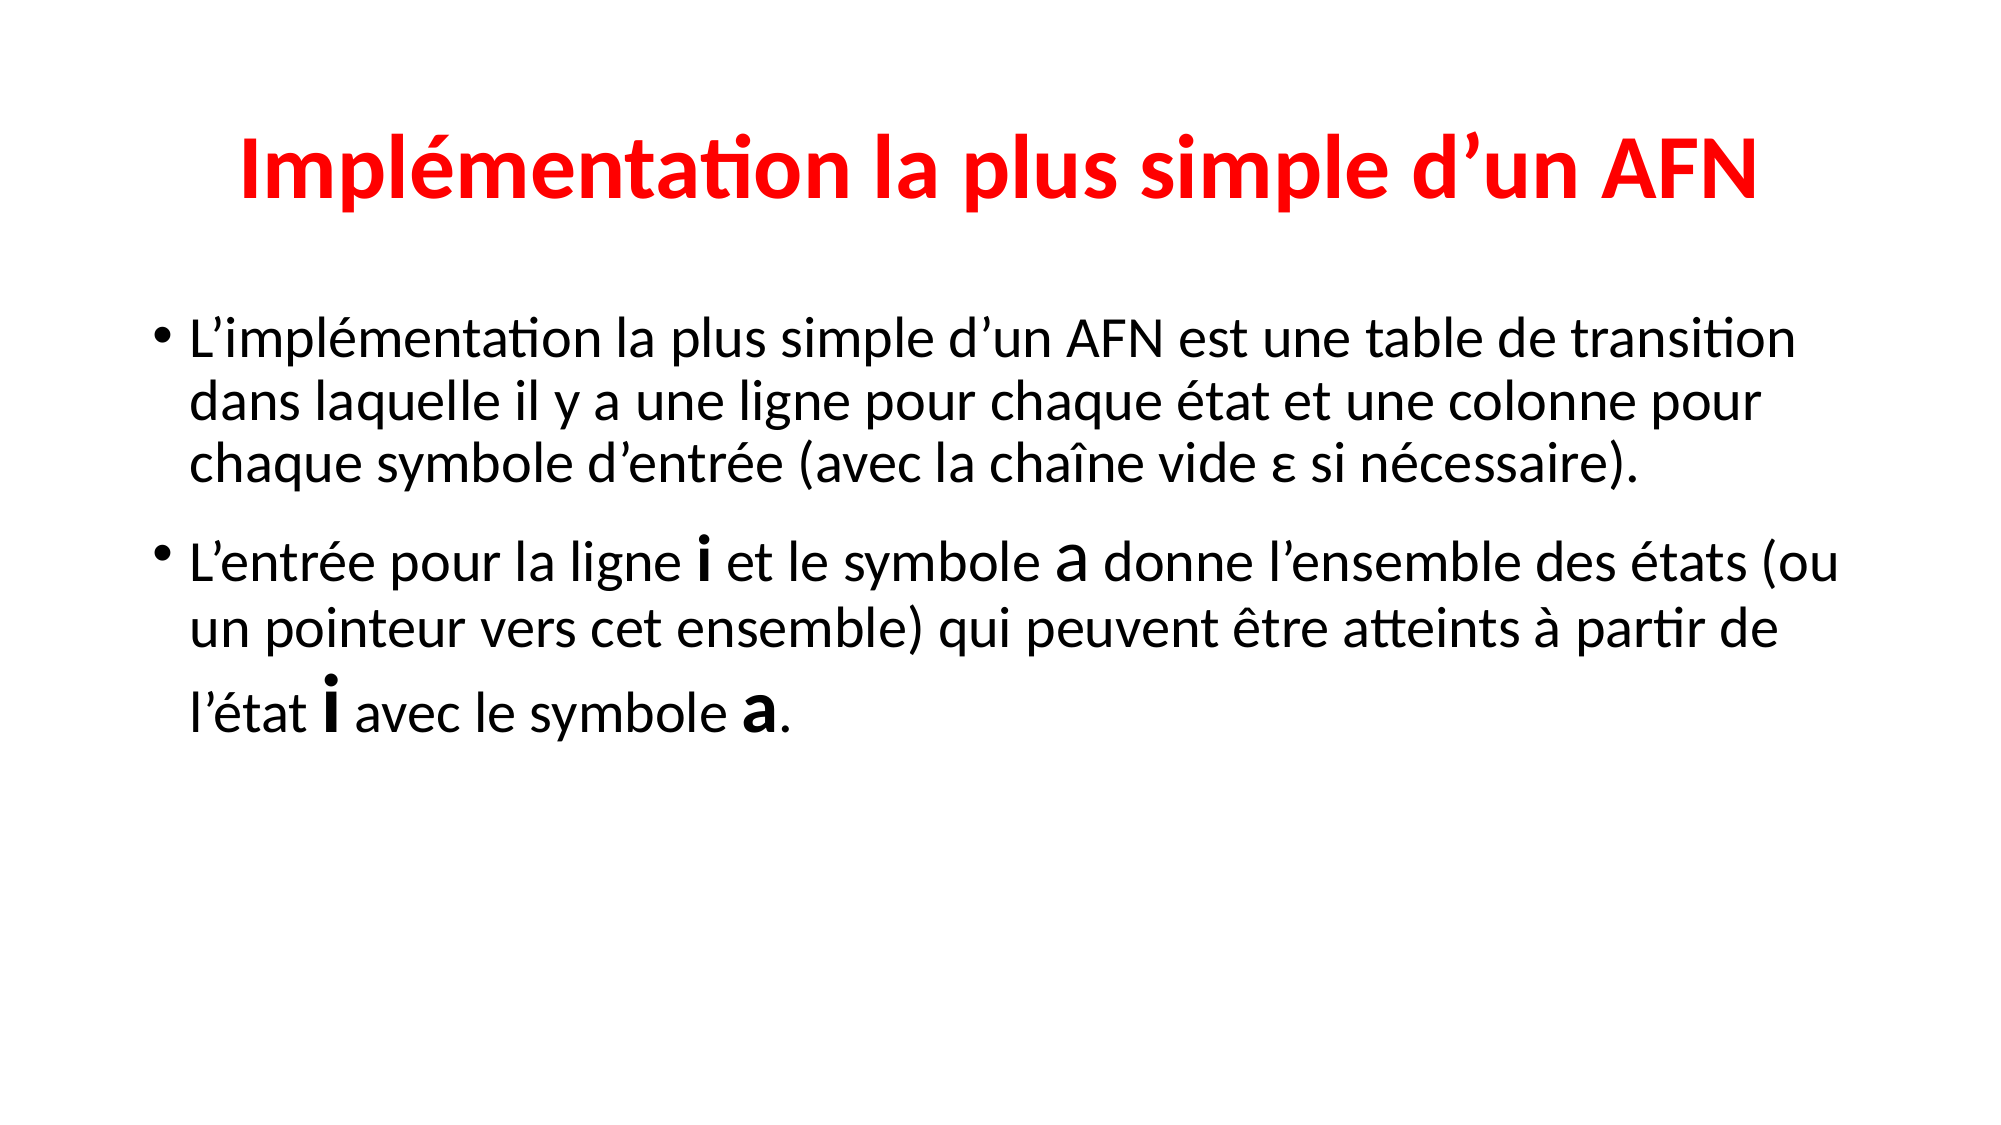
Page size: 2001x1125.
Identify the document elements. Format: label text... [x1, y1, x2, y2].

list L’implémentation la plus simple d’un AFN est une table de transition dans laquelle il y a une ligne pour chaque état et une colonne pour chaque symbole d’entrée (avec la chaîne vide ε si nécessaire). L’entrée pour la ligne i et le symbole a donne l’ensemble des états (ou un pointeur vers cet ensemble) qui peuvent être atteints à partir de l’état i avec le symbole a. [137, 299, 1863, 1014]
title Implémentation la plus simple d’un AFN [137, 59, 1863, 278]
